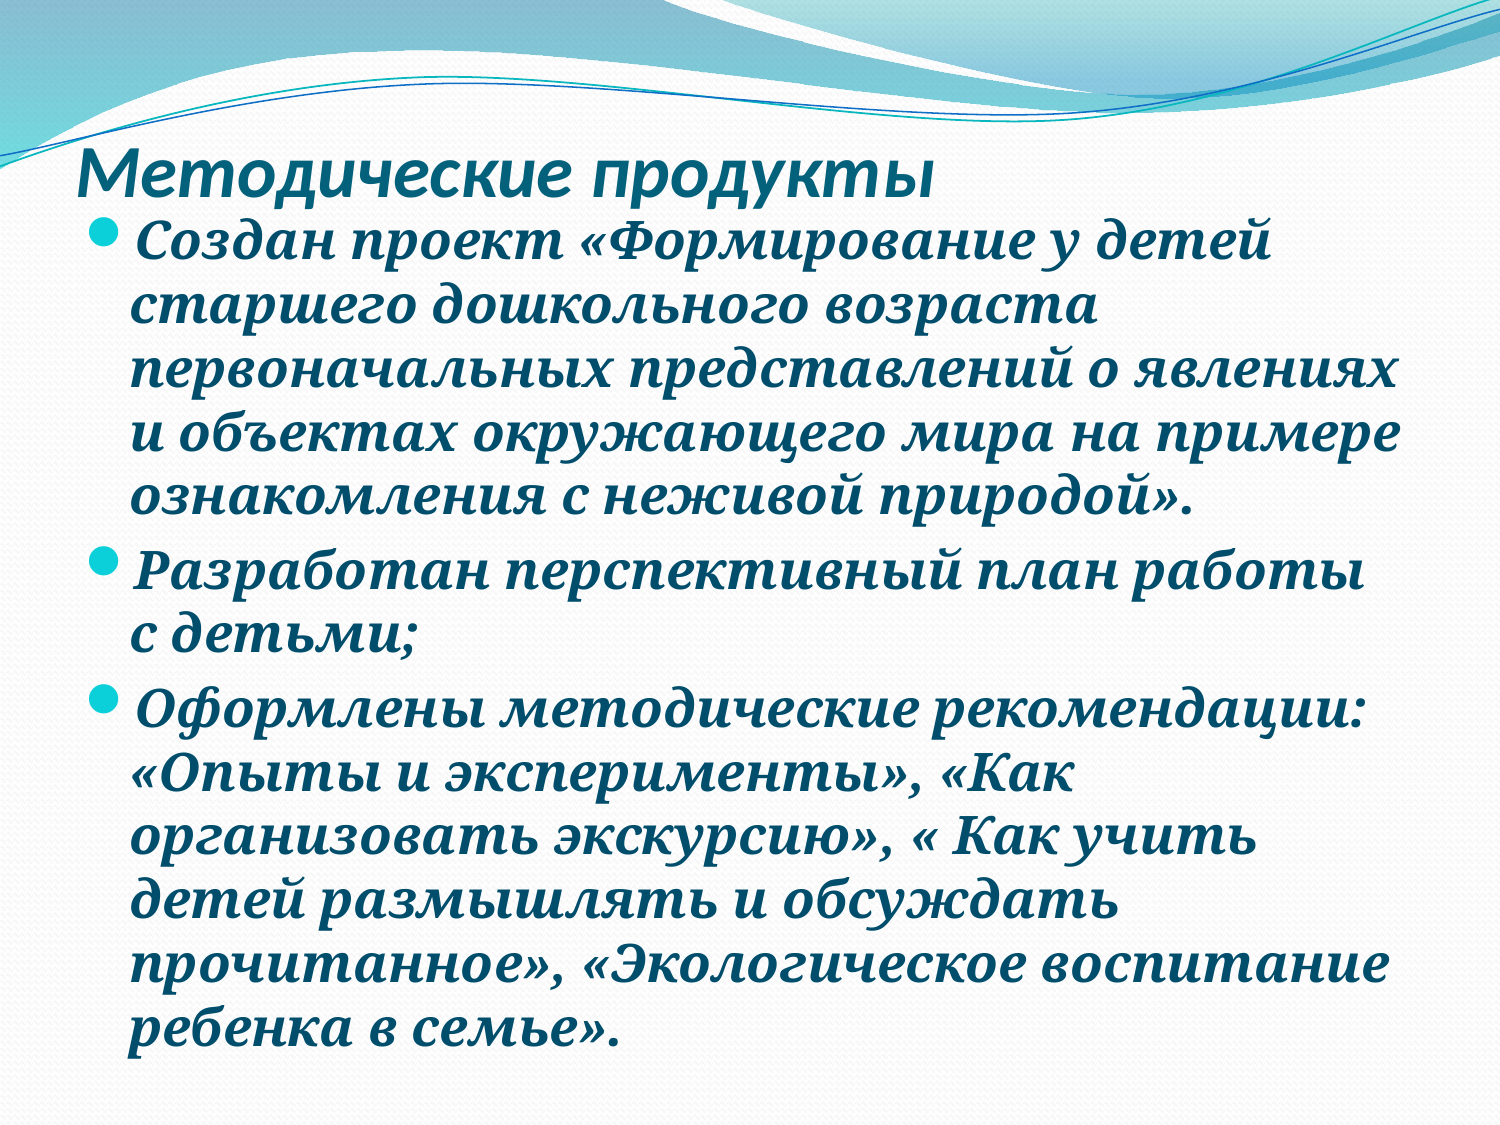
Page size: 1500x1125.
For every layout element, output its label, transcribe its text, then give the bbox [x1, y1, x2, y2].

list Создан проект «Формирование у детей старшего дошкольного возраста первоначальных представлений о явлениях и объектах окружающего мира на примере ознакомления с неживой природой». Разработан перспективный план работы с детьми; Оформлены методические рекомендации: «Опыты и эксперименты», «Как организовать экскурсию», « Как учить детей размышлять и обсуждать прочитанное», «Экологическое воспитание ребенка в семье». [70, 199, 1421, 1079]
title Методические продукты [75, 115, 1425, 303]
